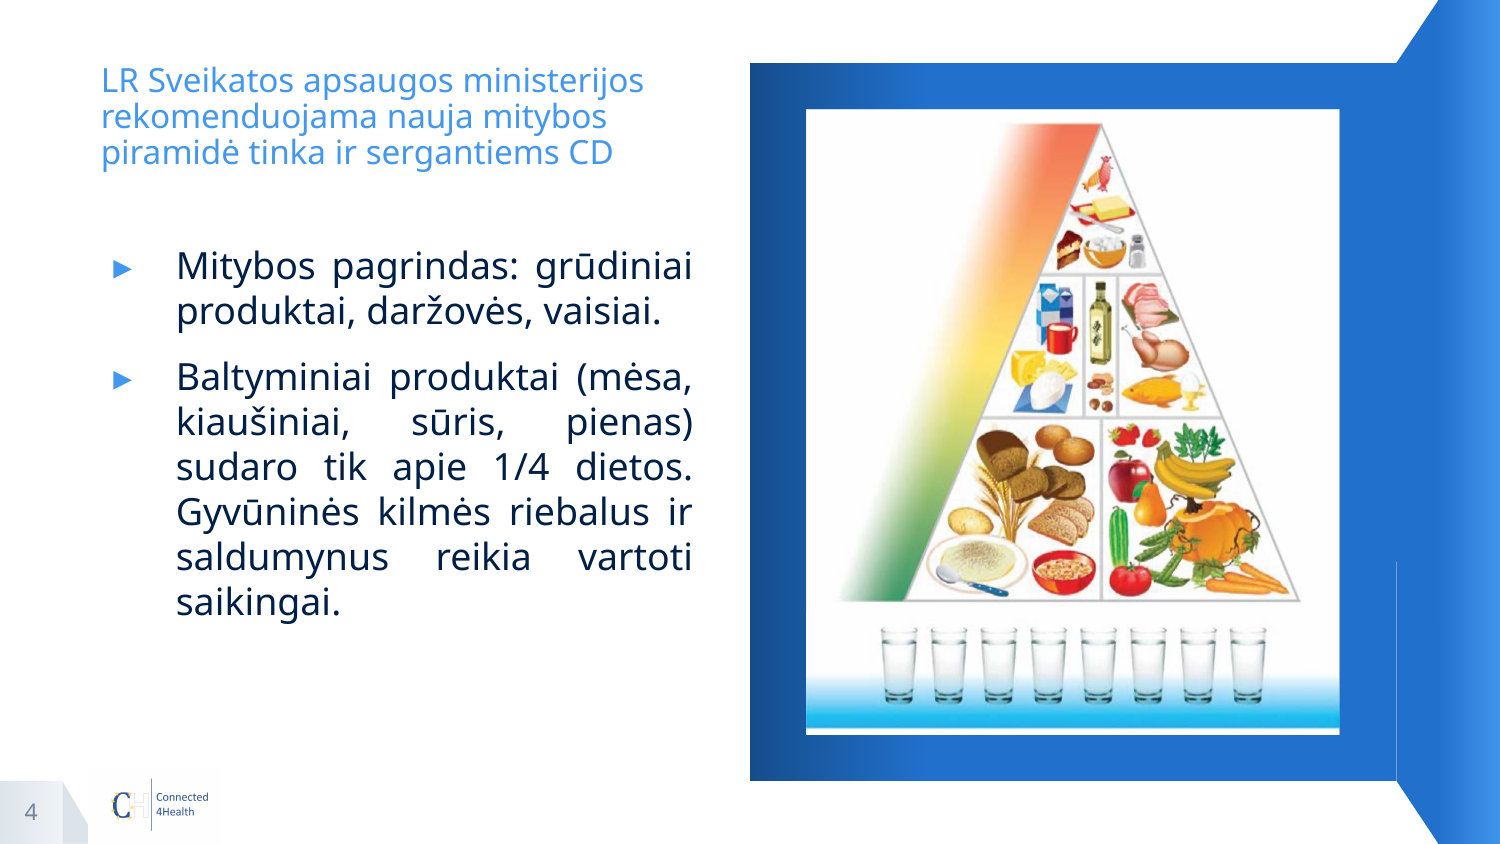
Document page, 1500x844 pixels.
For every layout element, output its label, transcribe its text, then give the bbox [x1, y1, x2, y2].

picture [806, 109, 1340, 735]
picture [88, 769, 220, 844]
slide_number 4 [0, 781, 63, 844]
title LR Sveikatos apsaugos ministerijos rekomenduojama nauja mitybos piramidė tinka ir sergantiems CD [100, 64, 694, 215]
list Mitybos pagrindas: grūdiniai produktai, daržovės, vaisiai. Baltyminiai produktai (mėsa, kiaušiniai, sūris, pienas) sudaro tik apie 1/4 dietos. Gyvūninės kilmės riebalus ir saldumynus reikia vartoti saikingai. [100, 242, 694, 706]
